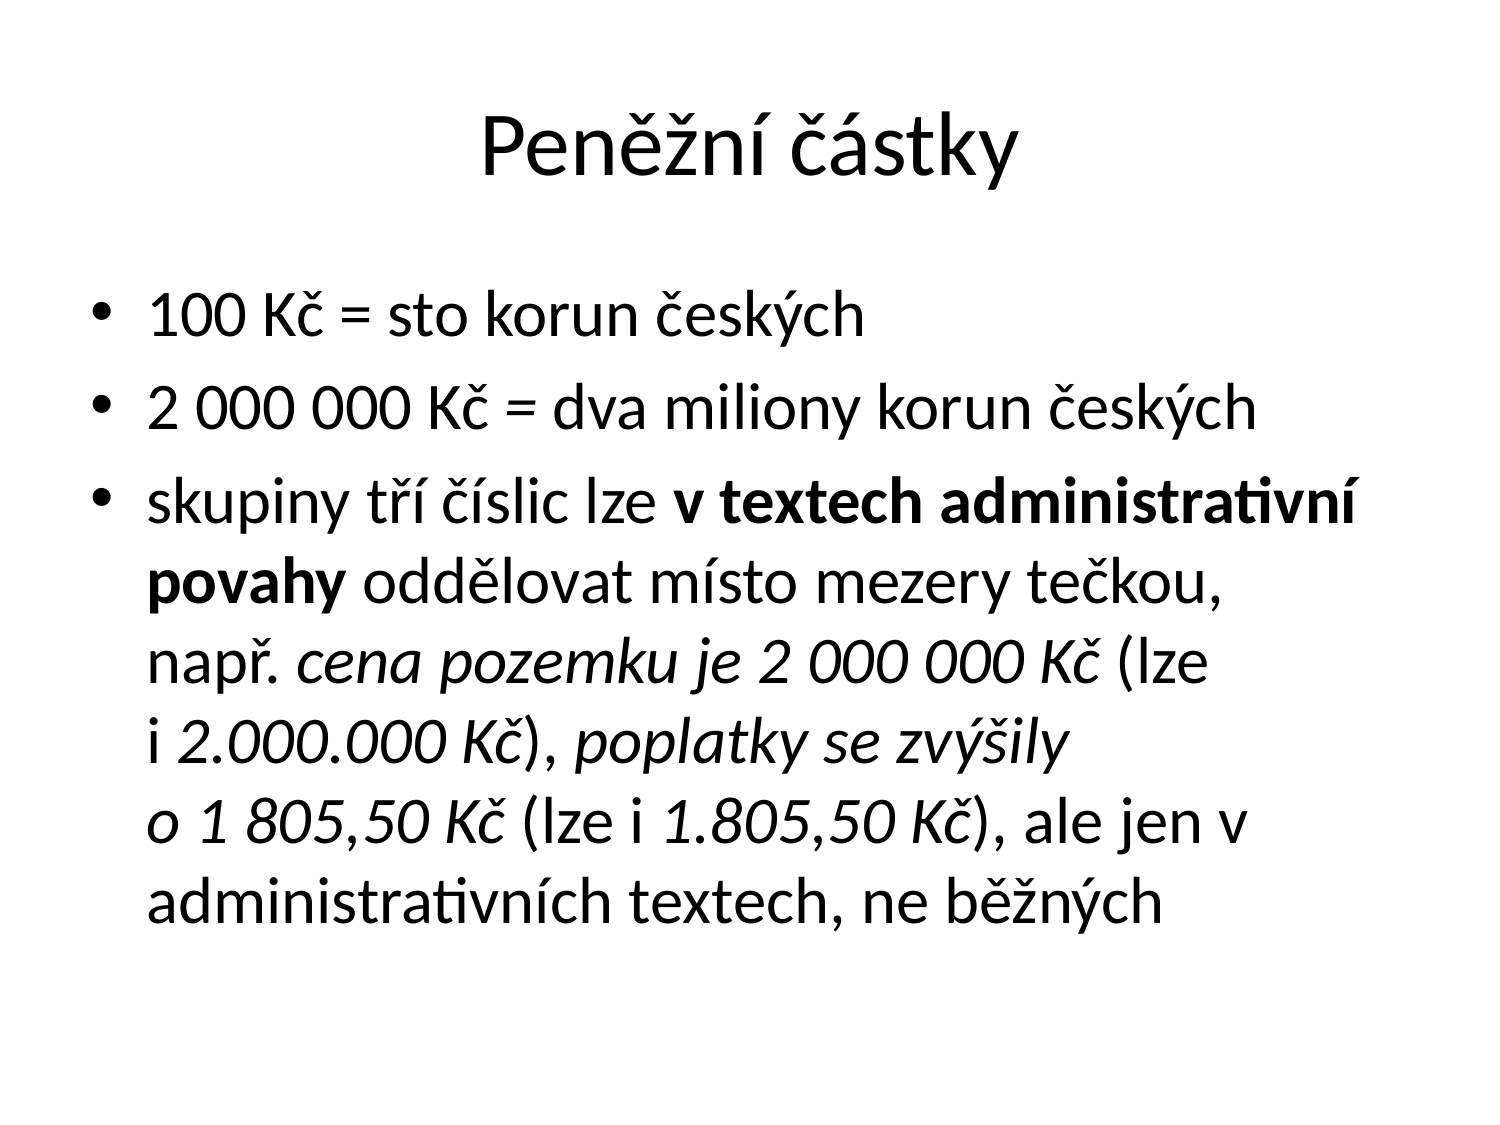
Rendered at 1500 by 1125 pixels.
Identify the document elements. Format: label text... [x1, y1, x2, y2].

title Peněžní částky [75, 45, 1425, 233]
list 100 Kč = sto korun českých 2 000 000 Kč = dva miliony korun českých skupiny tří číslic lze v textech administrativní povahy oddělovat místo mezery tečkou, např. cena pozemku je 2 000 000 Kč (lze i 2.000.000 Kč), poplatky se zvýšily o 1 805,50 Kč (lze i 1.805,50 Kč), ale jen v administrativních textech, ne běžných [75, 262, 1425, 1005]
